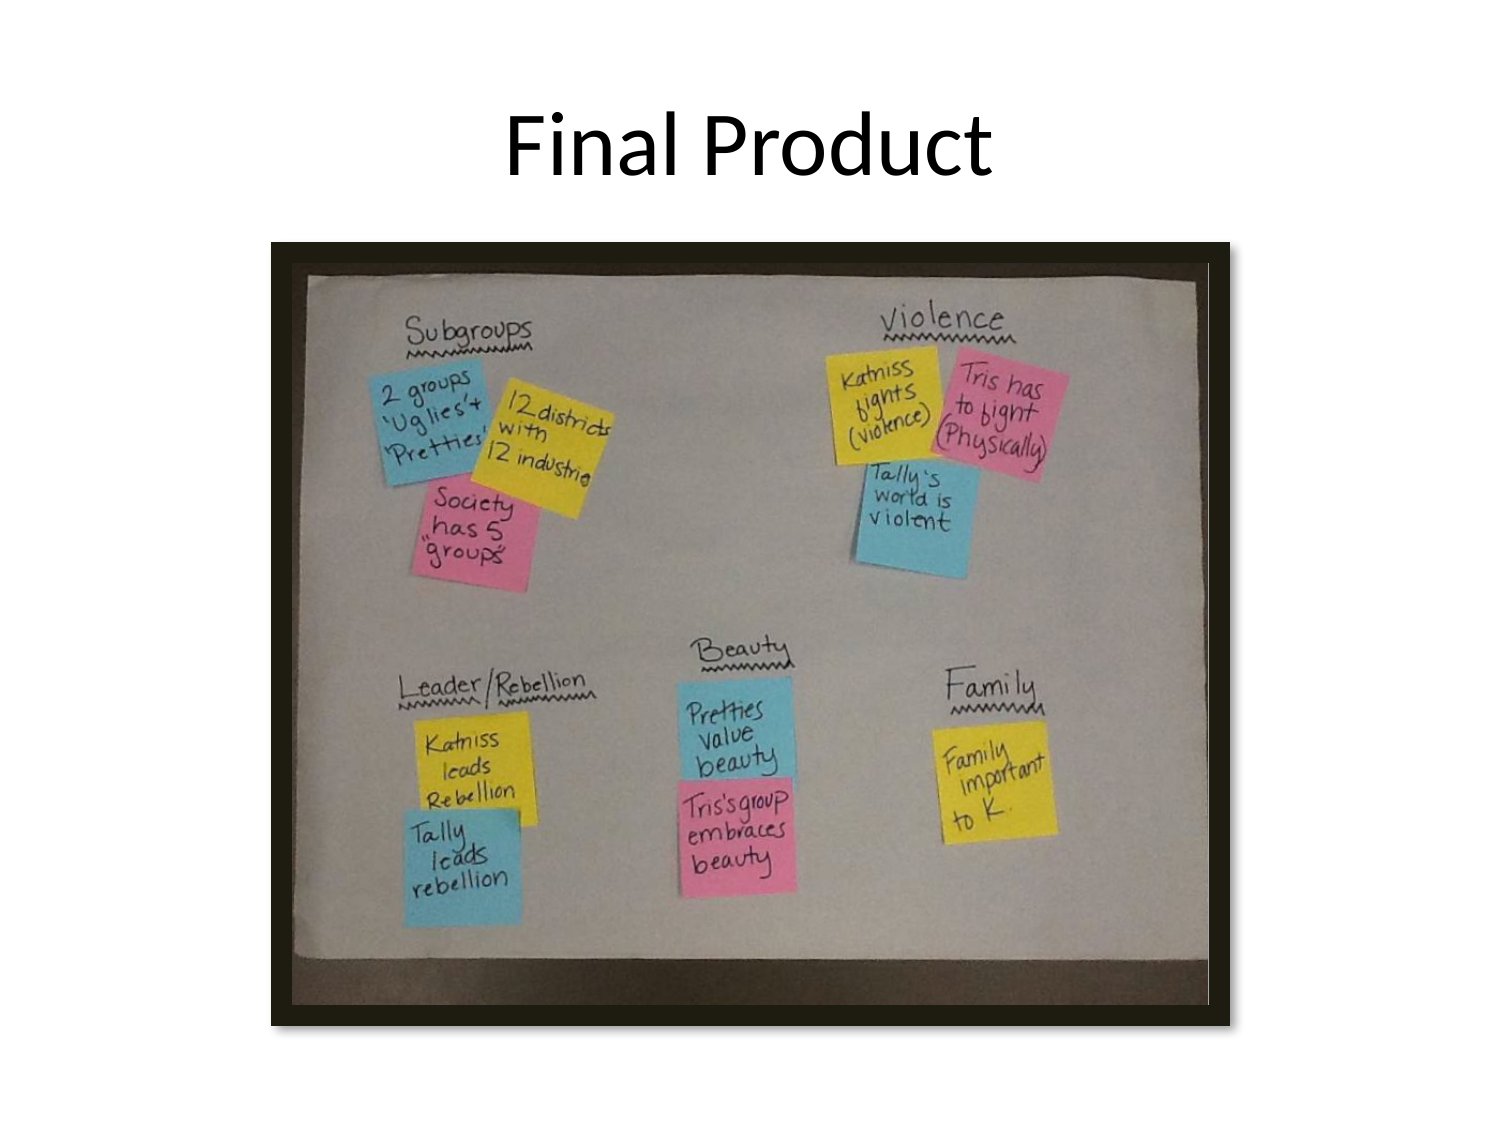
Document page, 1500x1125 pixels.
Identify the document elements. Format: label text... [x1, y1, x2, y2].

title Final Product [75, 45, 1425, 233]
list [291, 262, 1210, 1006]
